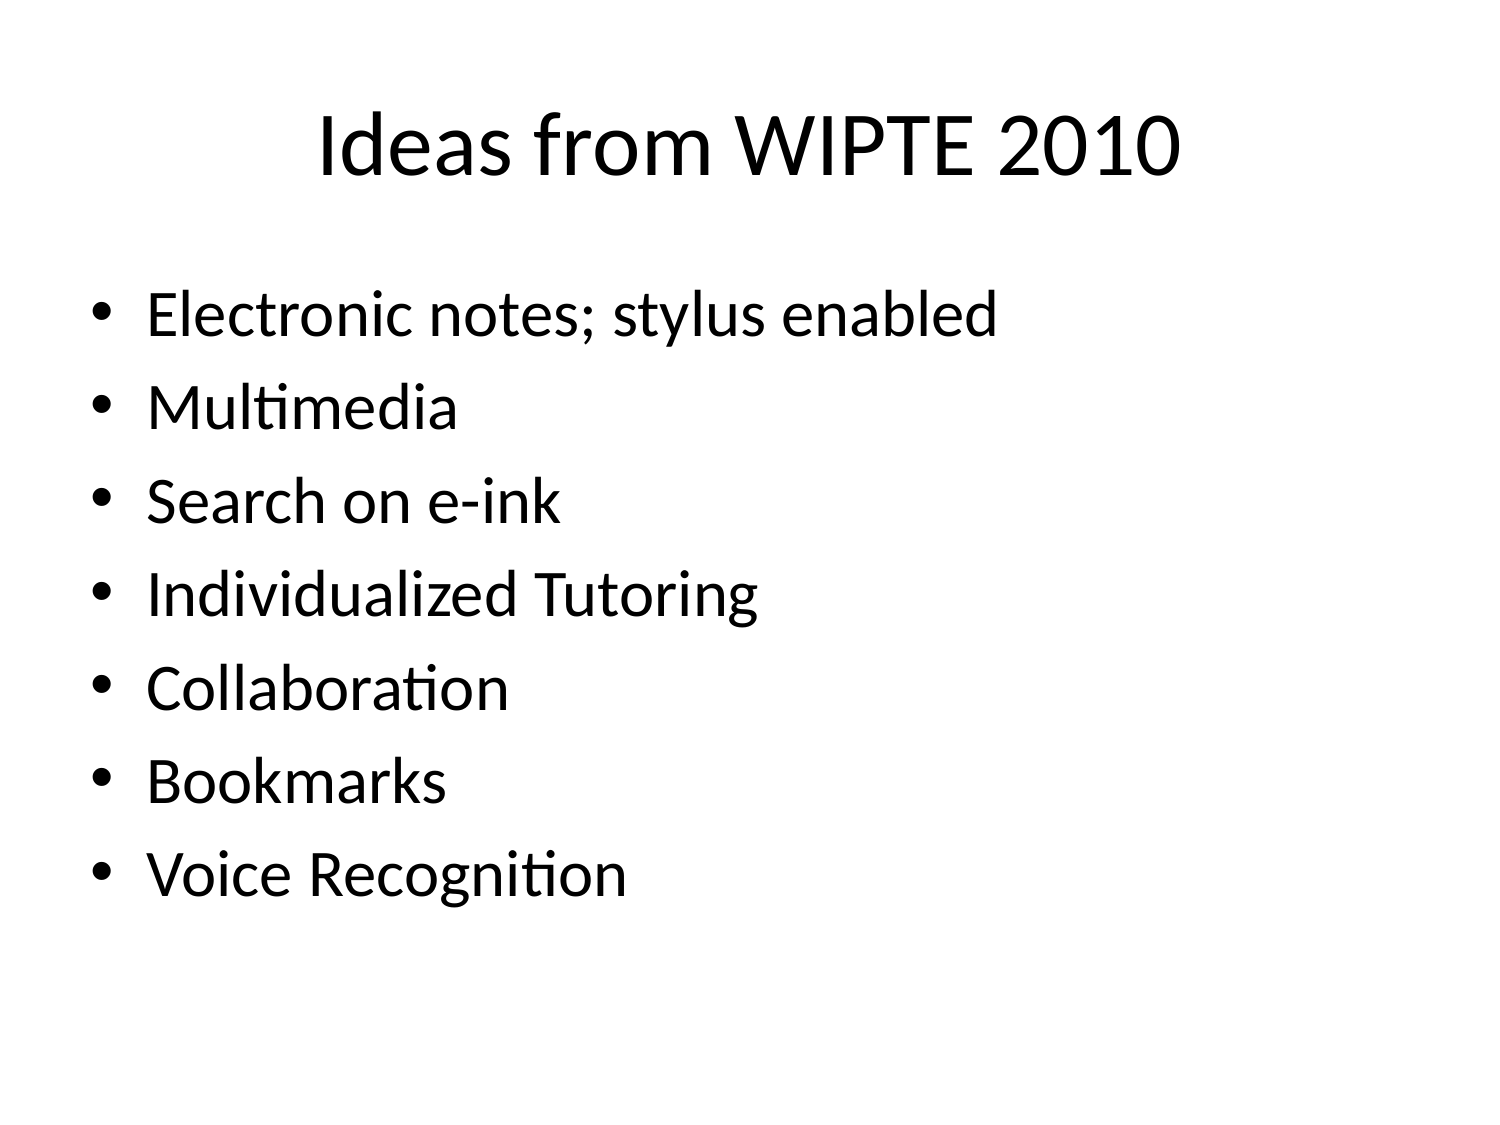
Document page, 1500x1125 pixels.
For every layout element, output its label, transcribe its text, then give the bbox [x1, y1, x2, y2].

list Electronic notes; stylus enabled Multimedia Search on e-ink Individualized Tutoring Collaboration Bookmarks Voice Recognition [75, 262, 1425, 1005]
title Ideas from WIPTE 2010 [75, 45, 1425, 233]
